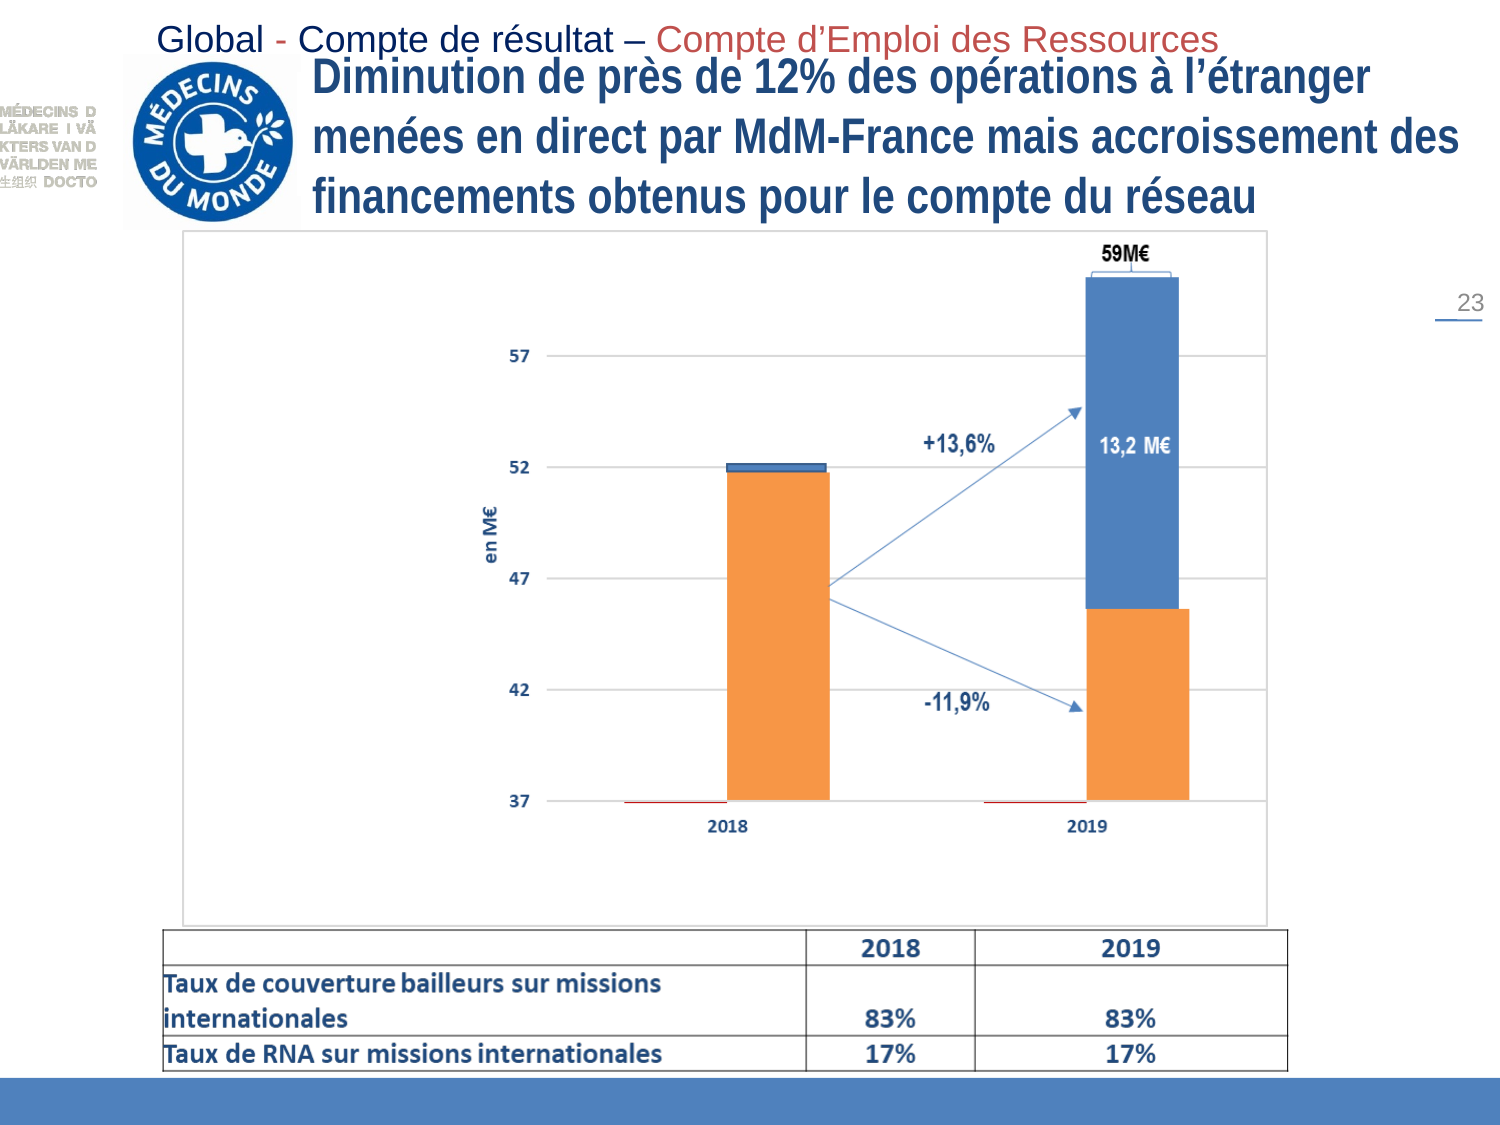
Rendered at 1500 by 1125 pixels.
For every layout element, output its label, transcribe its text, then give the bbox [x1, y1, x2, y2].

picture [0, 54, 1289, 1089]
text_box Global - Compte de résultat – Compte d’Emploi des Ressources [141, 7, 1500, 67]
title Diminution de près de 12% des opérations à l’étranger menées en direct par MdM-France mais accroissement des financements obtenus pour le compte du réseau [296, 71, 1500, 197]
slide_number 23 [1316, 278, 1500, 325]
